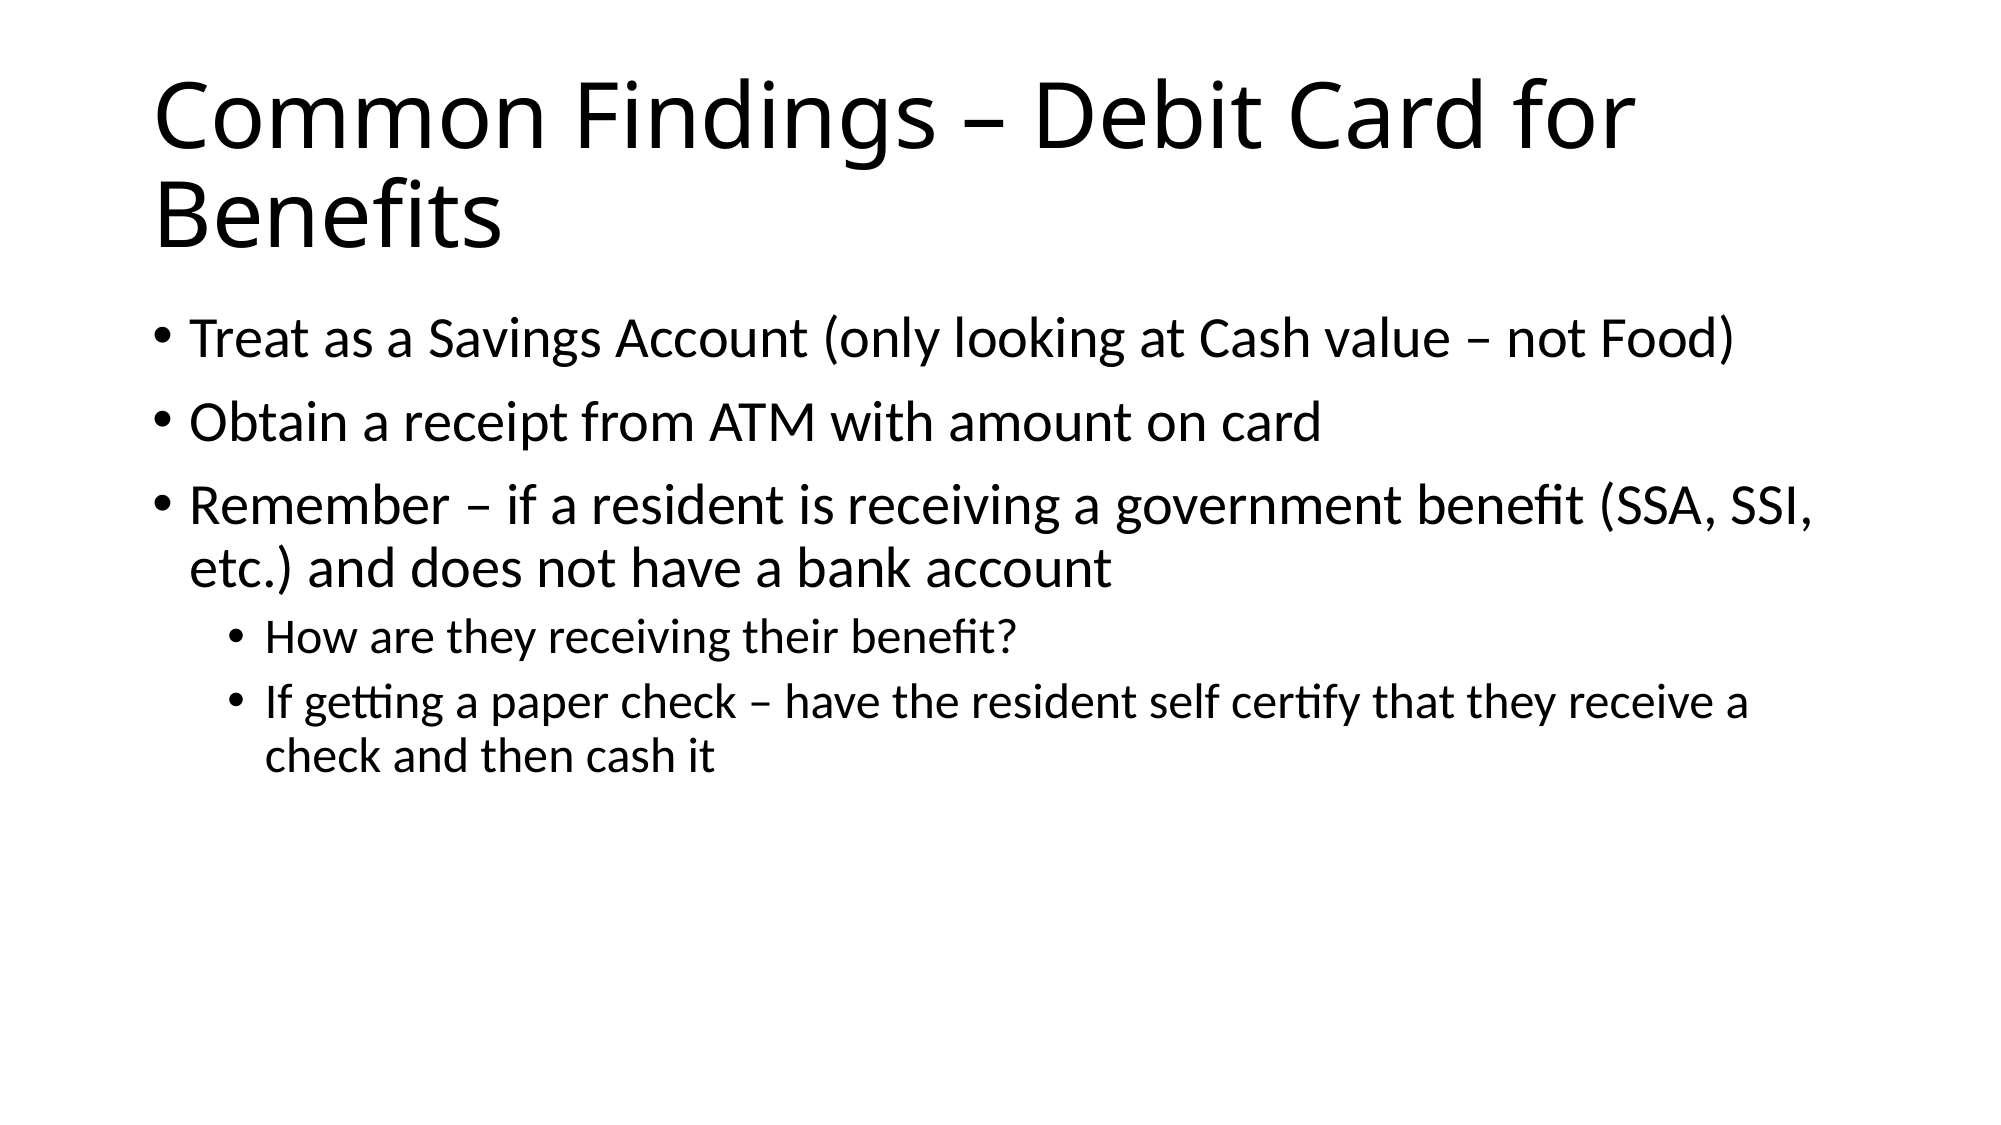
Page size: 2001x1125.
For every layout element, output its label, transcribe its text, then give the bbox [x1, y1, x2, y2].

title Common Findings – Debit Card for Benefits [137, 59, 1863, 278]
list Treat as a Savings Account (only looking at Cash value – not Food) Obtain a receipt from ATM with amount on card Remember – if a resident is receiving a government benefit (SSA, SSI, etc.) and does not have a bank account How are they receiving their benefit? If getting a paper check – have the resident self certify that they receive a check and then cash it [137, 299, 1863, 1014]
